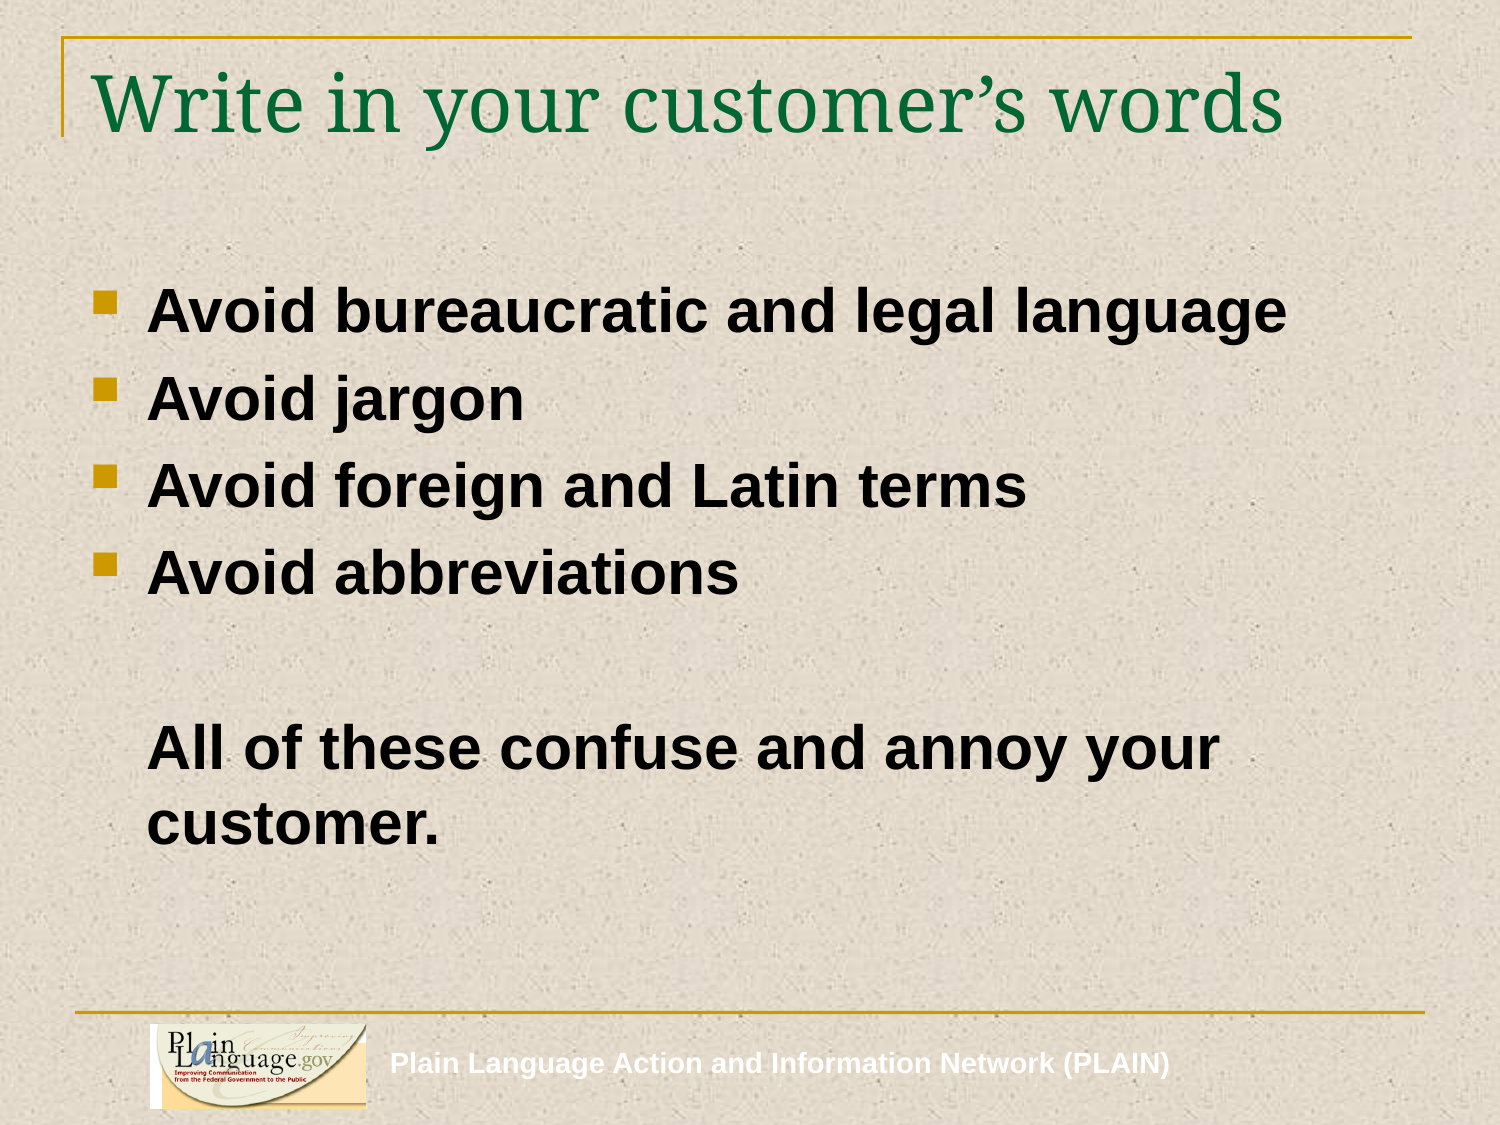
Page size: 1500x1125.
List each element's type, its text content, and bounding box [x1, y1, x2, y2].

title Write in your customer’s words [74, 45, 1426, 233]
list Avoid bureaucratic and legal language Avoid jargon Avoid foreign and Latin terms Avoid abbreviations All of these confuse and annoy your customer. [74, 262, 1426, 1006]
picture [0, 0, 1500, 1125]
